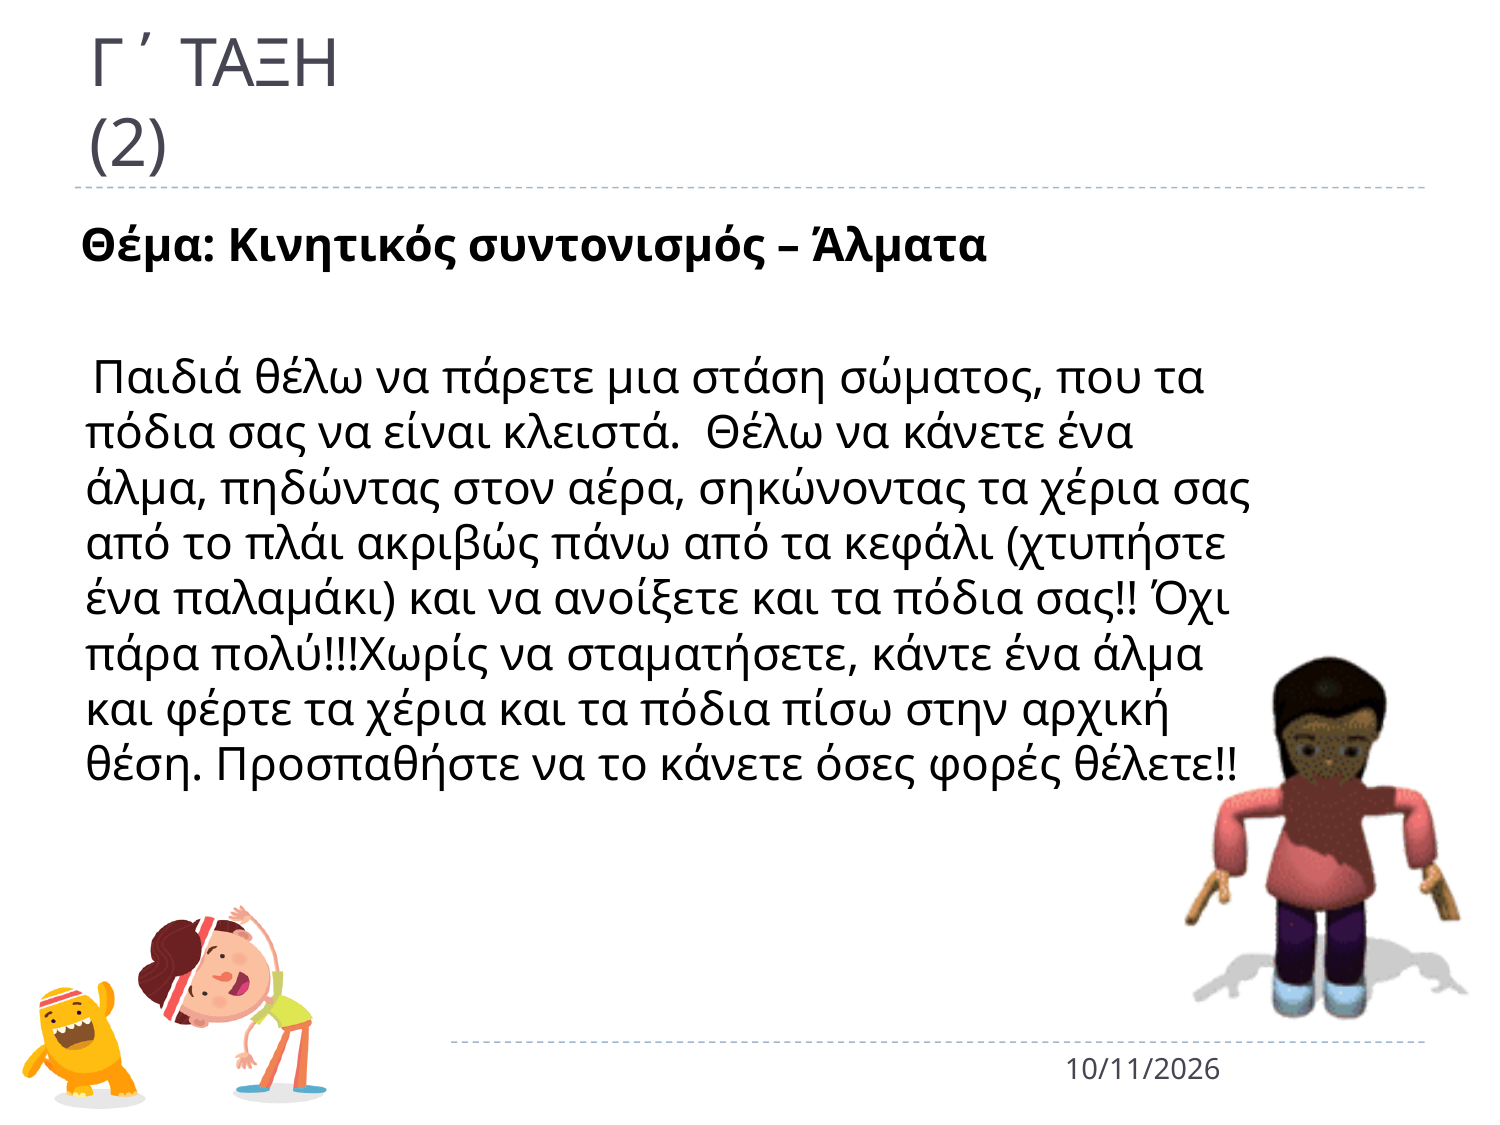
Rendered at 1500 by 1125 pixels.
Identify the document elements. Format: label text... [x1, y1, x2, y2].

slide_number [1050, 1042, 1426, 1103]
list Θέμα: Κινητικός συντονισμός – Άλματα Παιδιά θέλω να πάρετε μια στάση σώματος, που τα πόδια σας να είναι κλειστά. Θέλω να κάνετε ένα άλμα, πηδώντας στον αέρα, σηκώνοντας τα χέρια σας από το πλάι ακριβώς πάνω από τα κεφάλι (χτυπήστε ένα παλαμάκι) και να ανοίξετε και τα πόδια σας!! Όχι πάρα πολύ!!!Χωρίς να σταματήσετε, κάντε ένα άλμα και φέρτε τα χέρια και τα πόδια πίσω στην αρχική θέση. Προσπαθήστε να το κάνετε όσες φορές θέλετε!! [29, 208, 1270, 1125]
title Γ΄ ΤΑΞΗ (2) [75, 24, 1425, 188]
picture [1080, 503, 1500, 1030]
picture [0, 869, 449, 1125]
